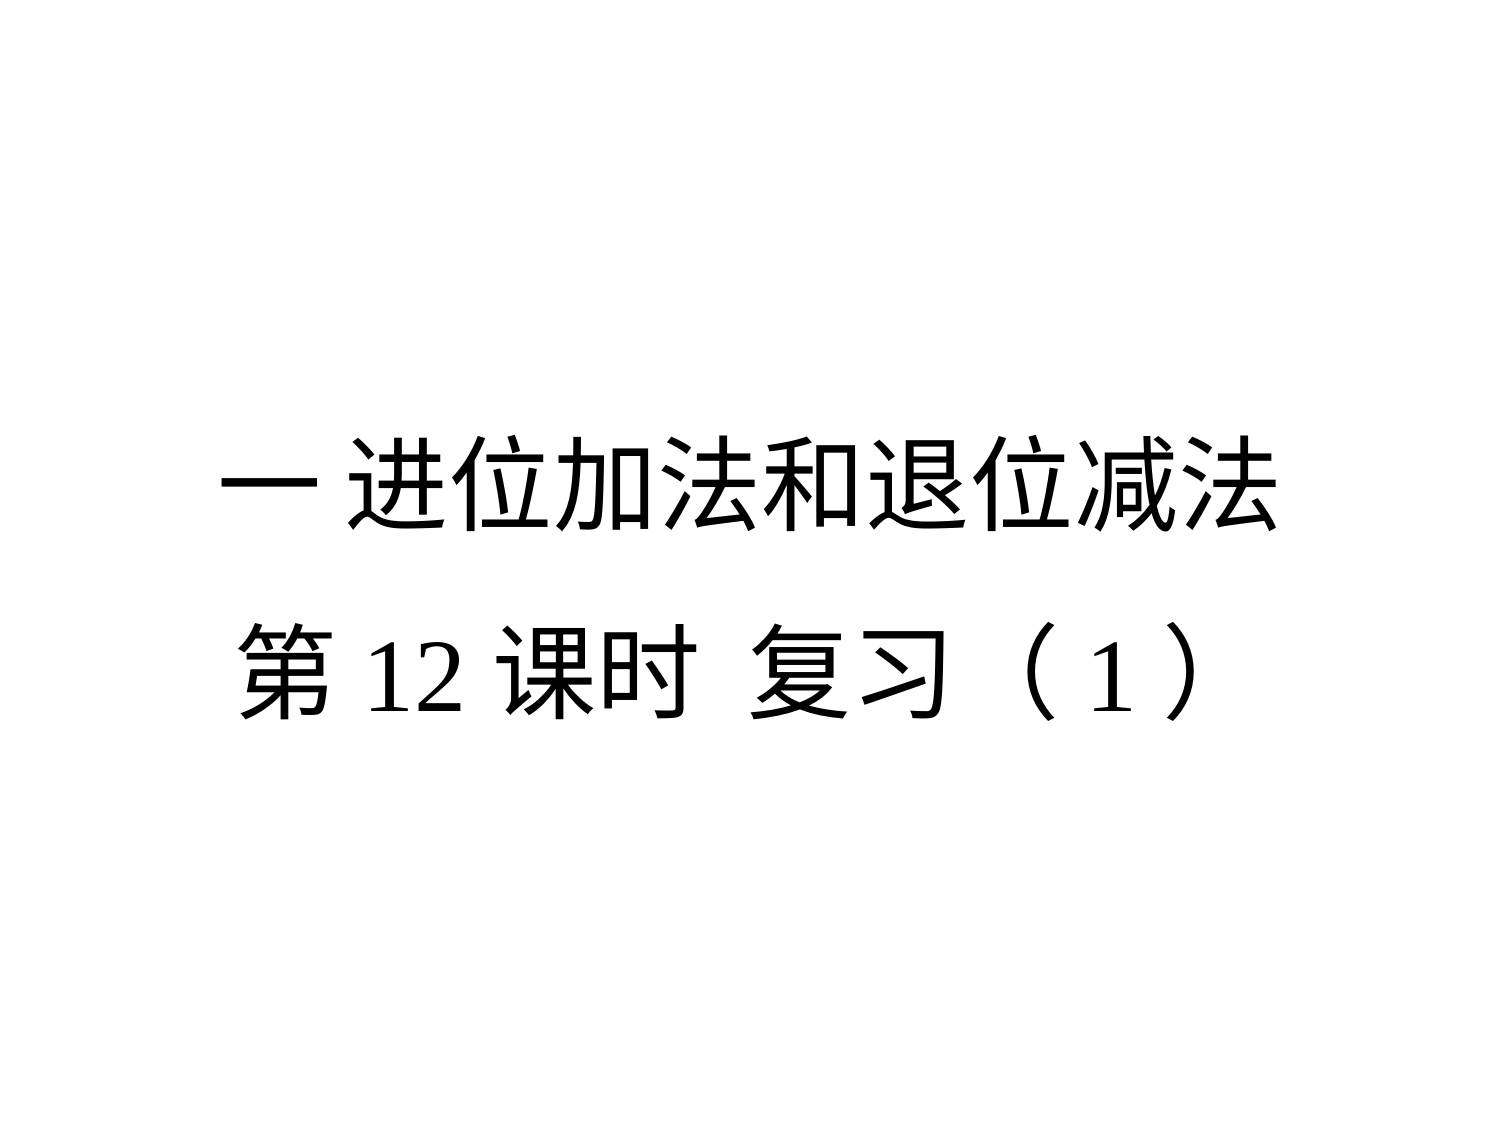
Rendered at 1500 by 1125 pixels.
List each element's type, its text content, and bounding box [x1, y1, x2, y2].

text_box 一 进位加法和退位减法 第12课时 复习（1） [0, 349, 1500, 740]
